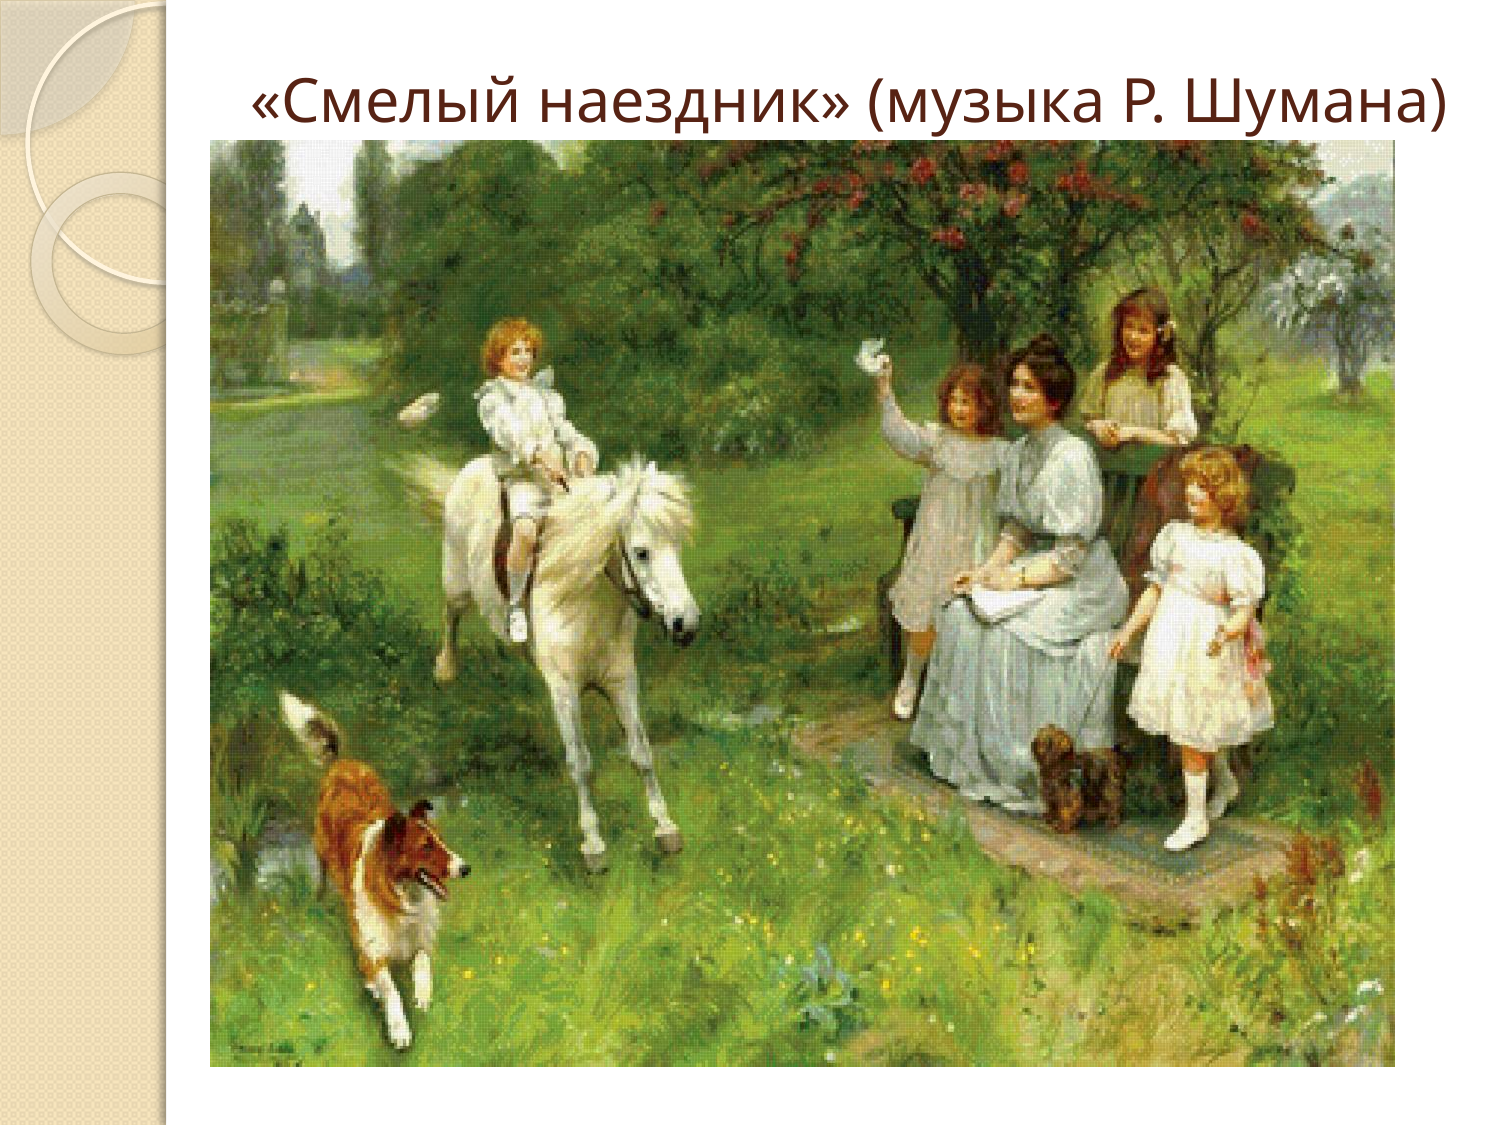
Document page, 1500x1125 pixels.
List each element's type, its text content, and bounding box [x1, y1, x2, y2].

title «Смелый наездник» (музыка Р. Шумана) [235, 45, 1466, 233]
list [210, 140, 1395, 1067]
